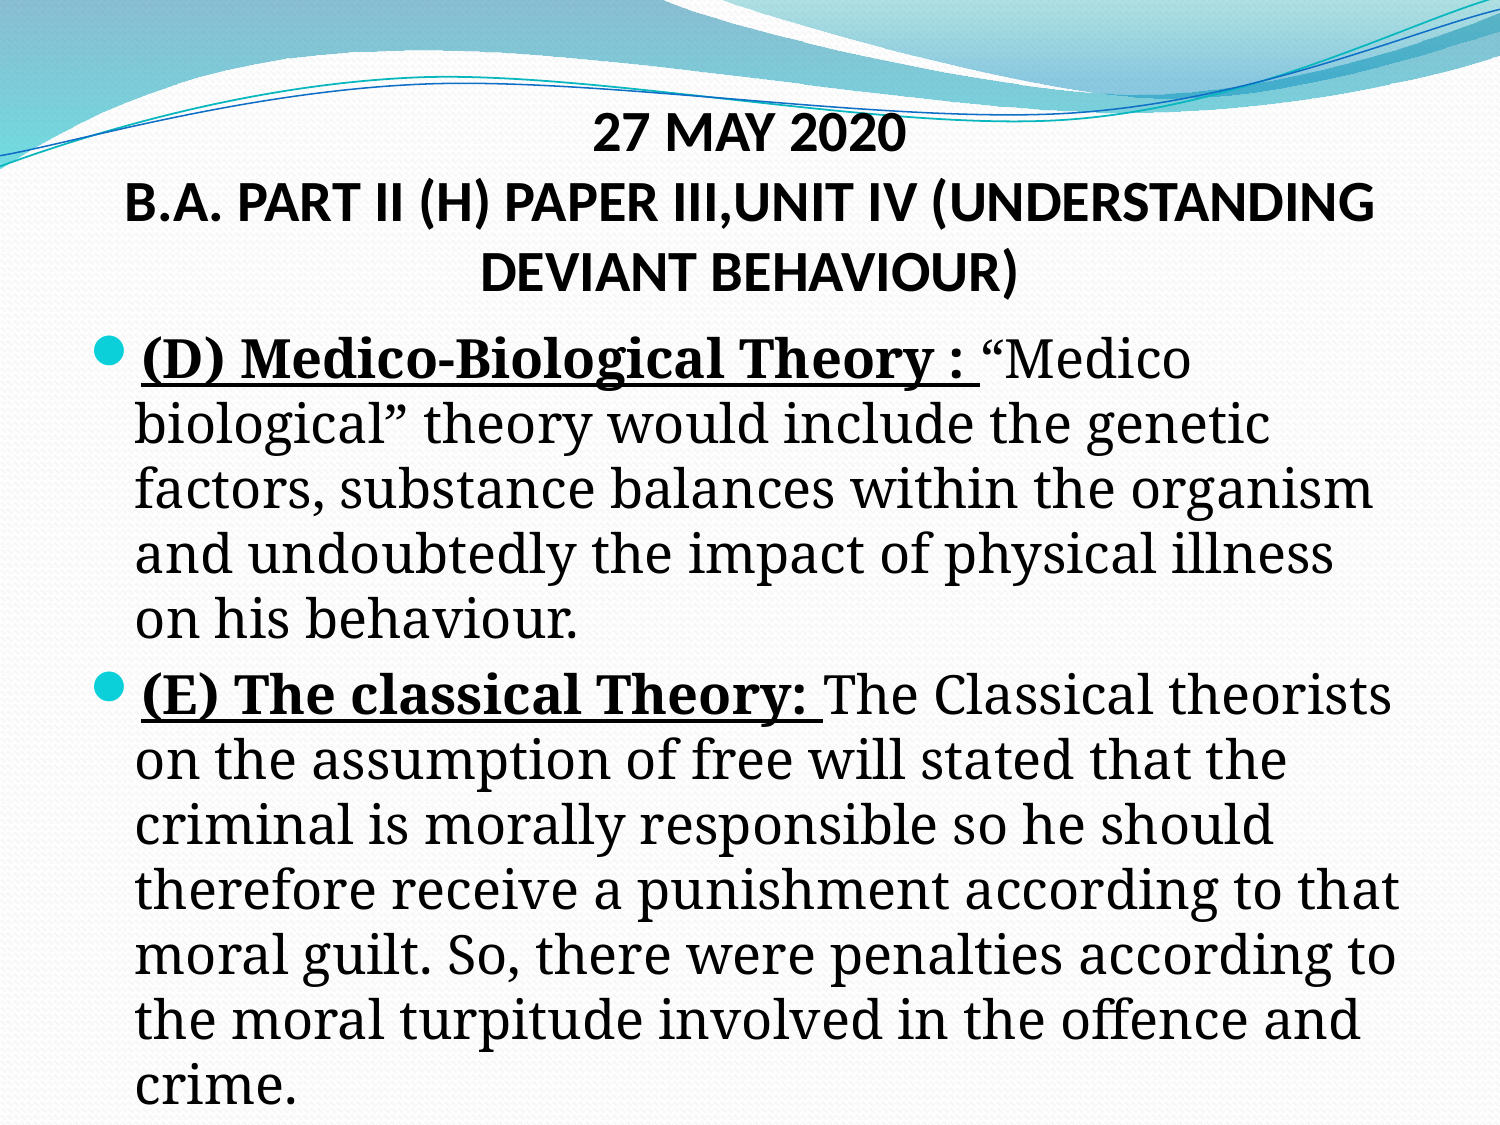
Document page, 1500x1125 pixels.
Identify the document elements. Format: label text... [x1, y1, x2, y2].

list (D) Medico-Biological Theory : “Medico biological” theory would include the genetic factors, substance balances within the organism and undoubtedly the impact of physical illness on his behaviour. (E) The classical Theory: The Classical theorists on the assumption of free will stated that the criminal is morally responsible so he should therefore receive a punishment according to that moral guilt. So, there were penalties according to the moral turpitude involved in the offence and crime. [75, 317, 1425, 1038]
title 27 MAY 2020 B.A. PART II (H) PAPER III,UNIT IV (UNDERSTANDING DEVIANT BEHAVIOUR) [75, 115, 1425, 303]
